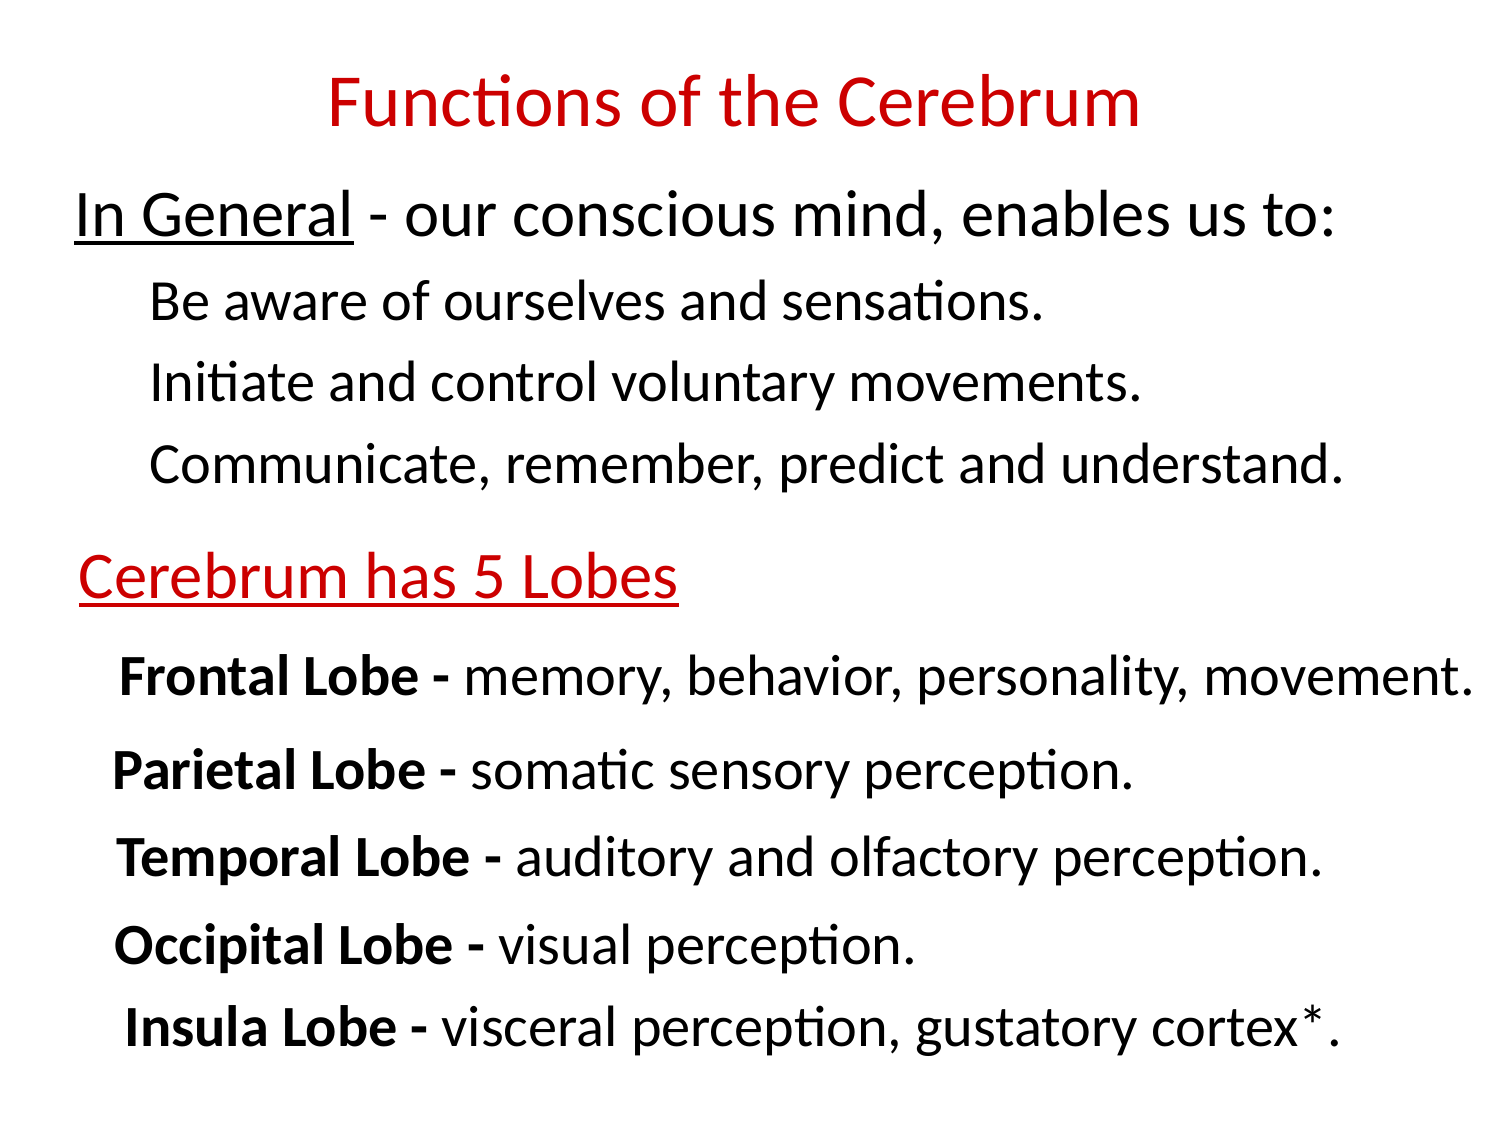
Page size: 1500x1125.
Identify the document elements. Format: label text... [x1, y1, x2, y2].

text_box Frontal Lobe - memory, behavior, personality, movement. [104, 629, 1491, 715]
text_box Functions of the Cerebrum [312, 43, 1172, 154]
text_box Cerebrum has 5 Lobes [64, 524, 695, 620]
text_box In General - our conscious mind, enables us to: Be aware of ourselves and sensations. Initiate and control voluntary movements. Communicate, remember, predict and understand. [59, 162, 1447, 544]
text_box Parietal Lobe - somatic sensory perception. [97, 723, 1151, 809]
text_box Insula Lobe - visceral perception, gustatory cortex*. [109, 980, 1358, 1066]
text_box Occipital Lobe - visual perception. [99, 898, 933, 984]
text_box Temporal Lobe - auditory and olfactory perception. [101, 810, 1340, 896]
